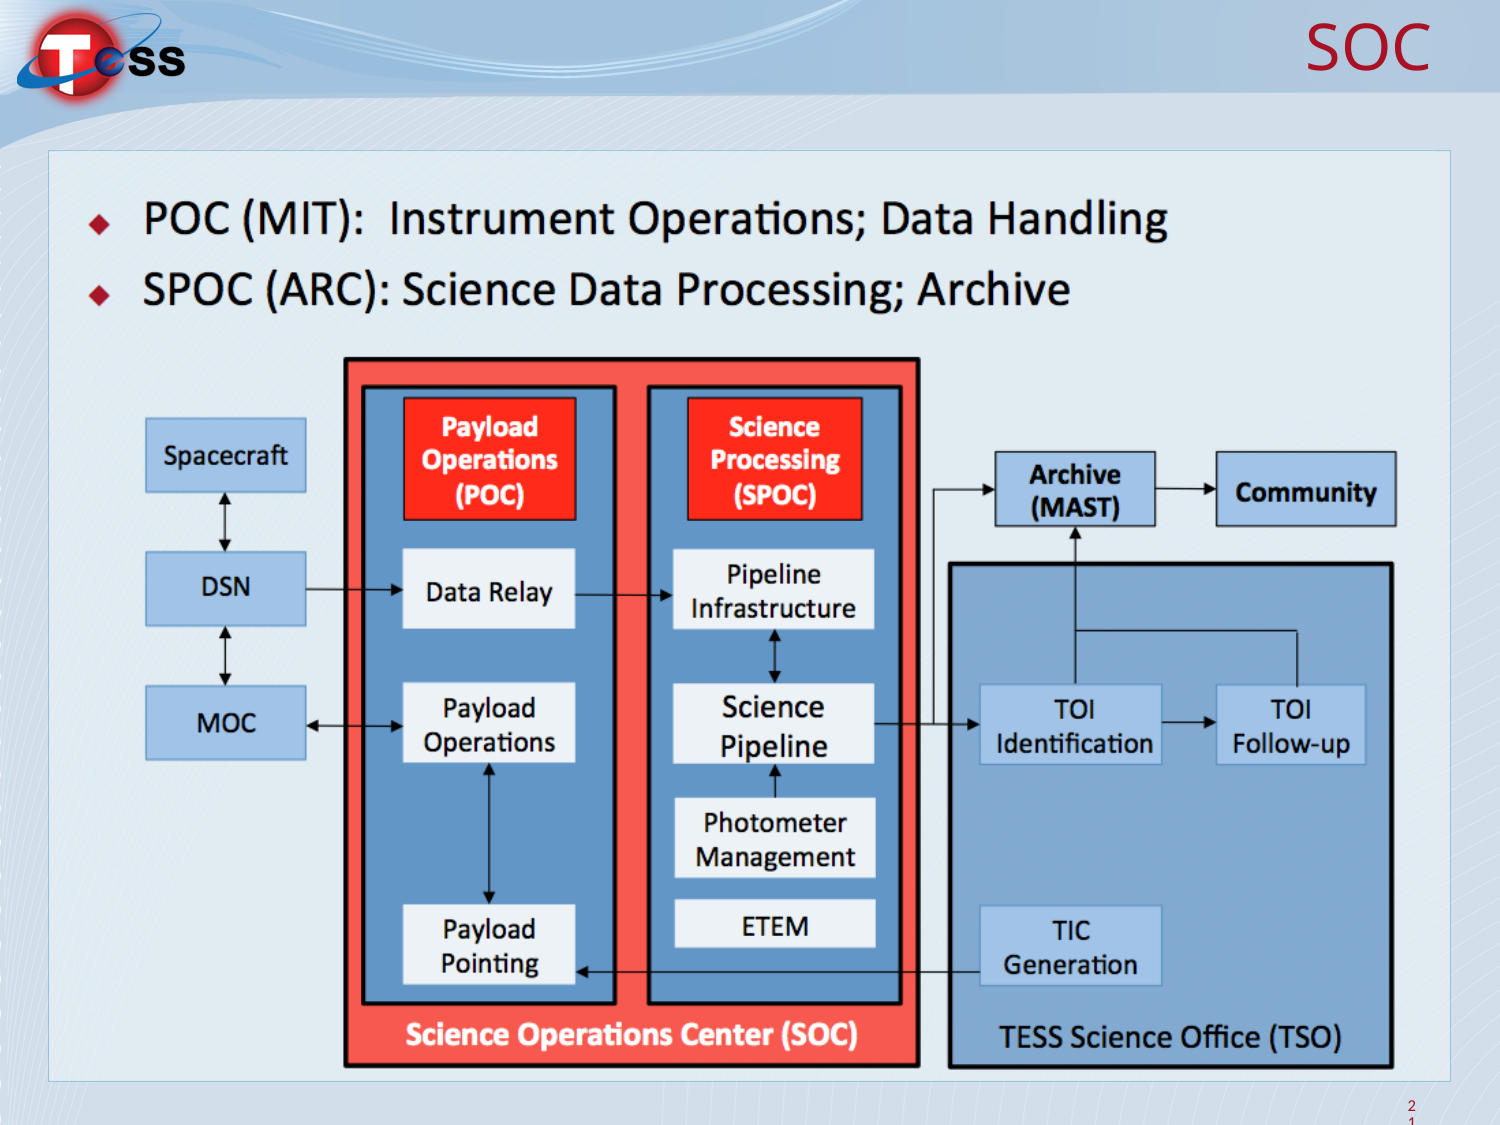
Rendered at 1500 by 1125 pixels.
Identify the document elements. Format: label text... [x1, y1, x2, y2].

text_box 4 [1396, 1090, 1425, 1120]
picture [0, 0, 1500, 1125]
text_box SOC [226, 0, 1437, 90]
